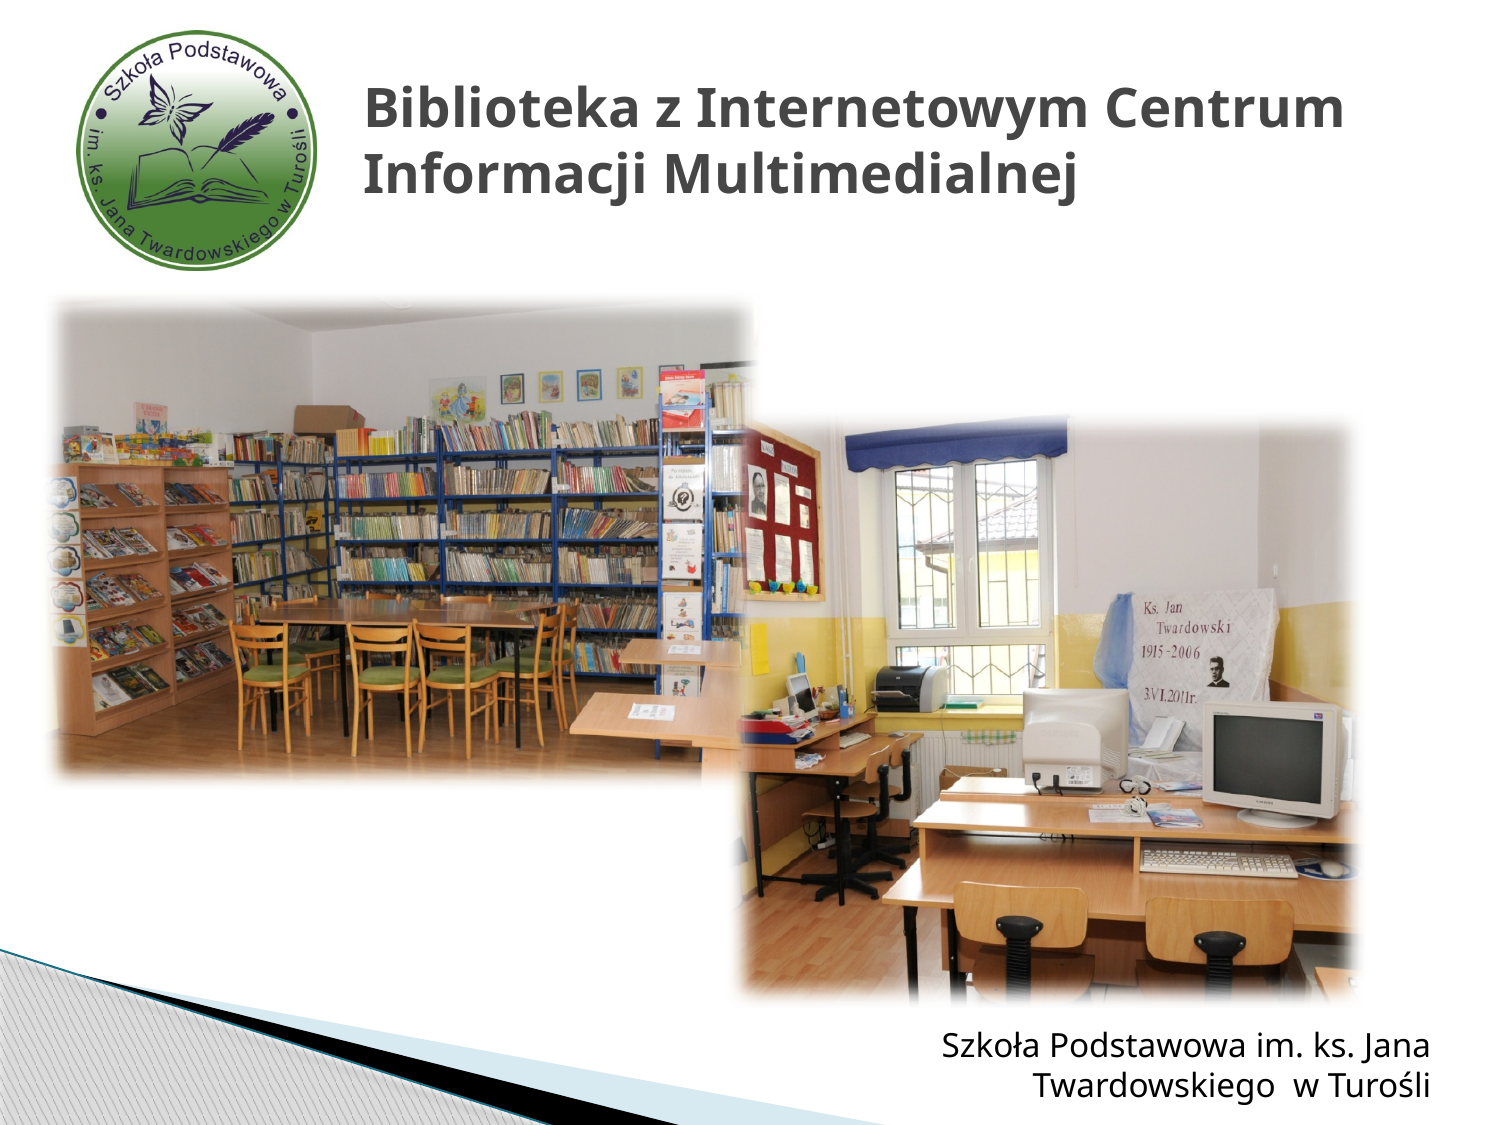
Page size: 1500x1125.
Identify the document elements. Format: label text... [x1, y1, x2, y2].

footer Szkoła Podstawowa im. ks. Jana Twardowskiego w Turośli [718, 1051, 1447, 1112]
title Biblioteka z Internetowym Centrum Informacji Multimedialnej [348, 45, 1425, 233]
picture [726, 408, 1366, 1010]
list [41, 290, 763, 791]
picture [76, 30, 317, 272]
